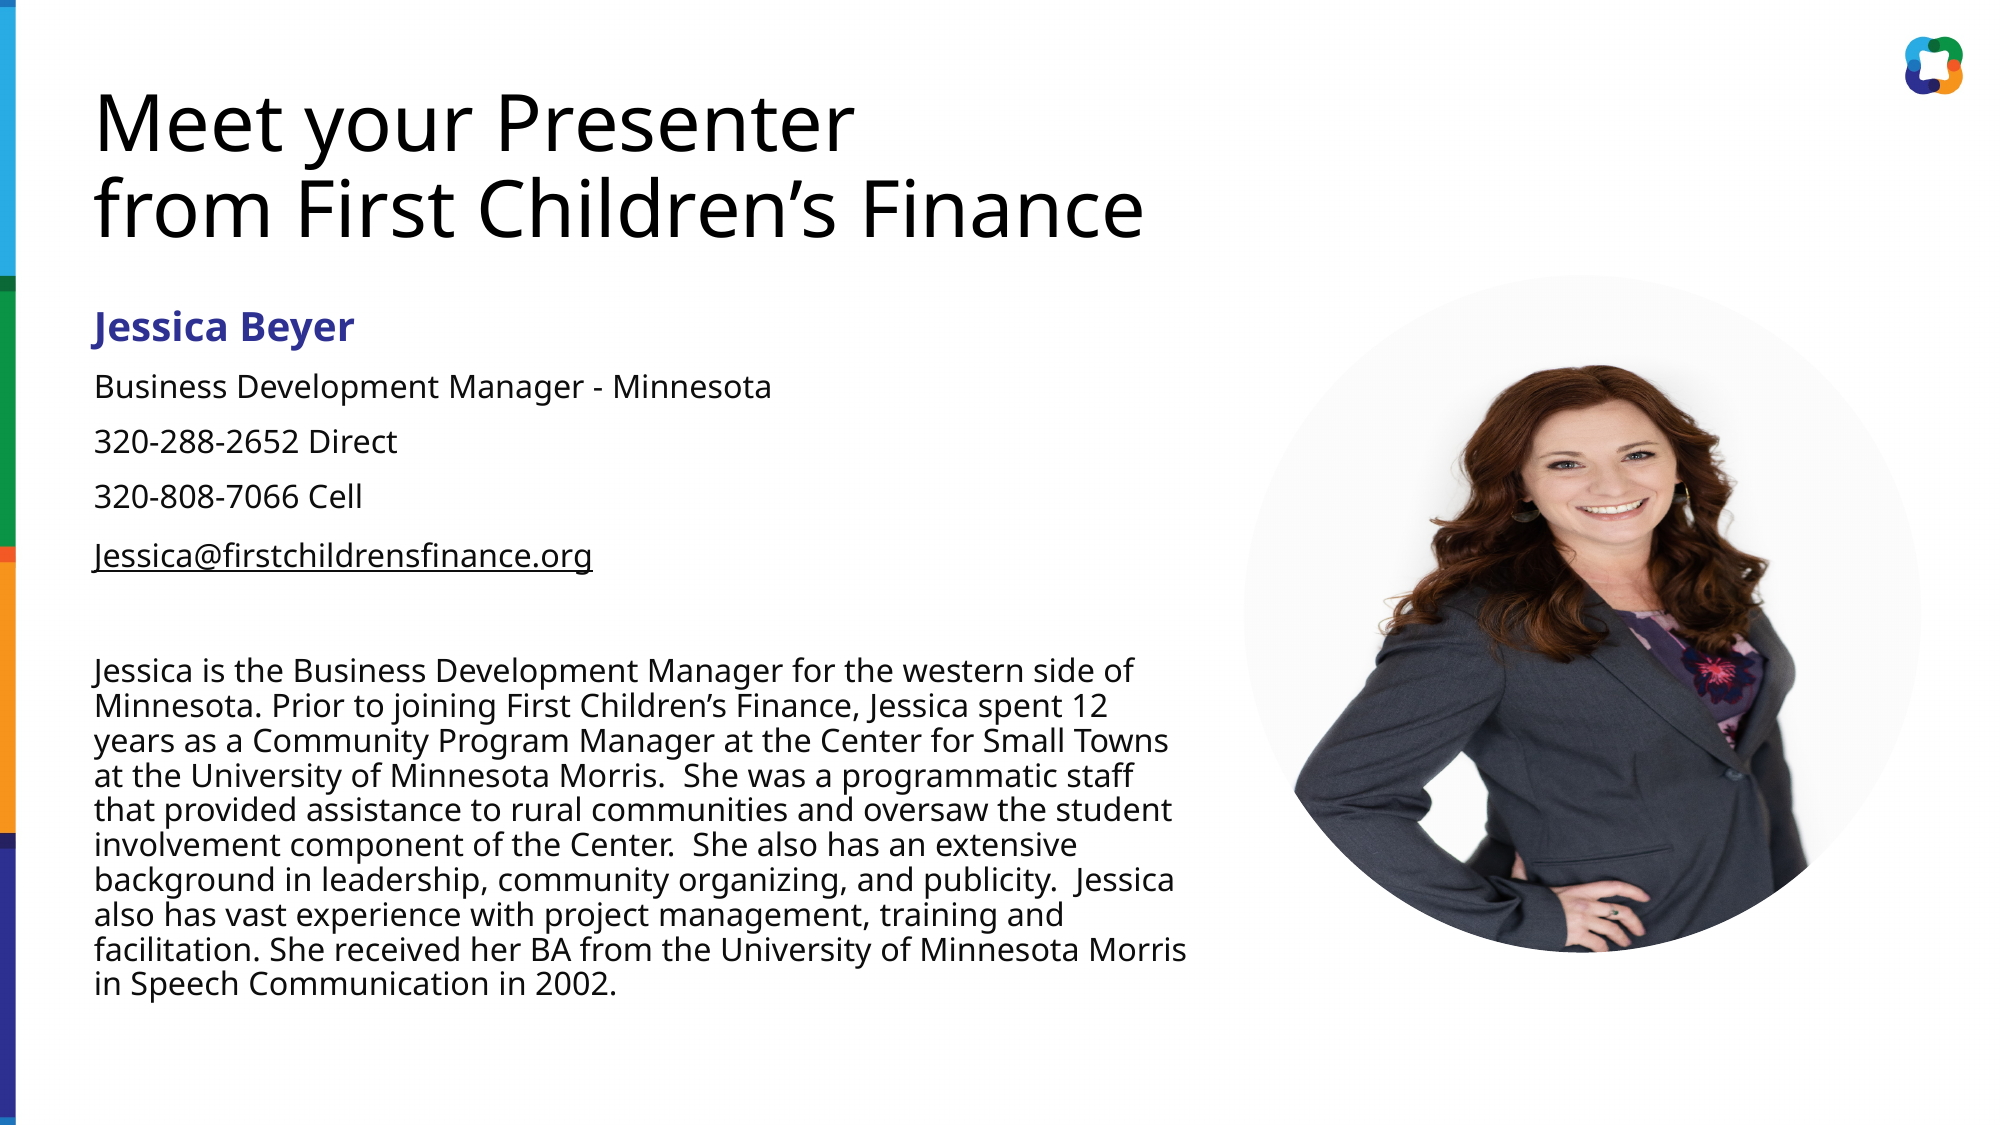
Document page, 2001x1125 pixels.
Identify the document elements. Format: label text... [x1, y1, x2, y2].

list Jessica Beyer Business Development Manager - Minnesota 320-288-2652 Direct 320-808-7066 Cell Jessica@firstchildrensfinance.org Jessica is the Business Development Manager for the western side of Minnesota. Prior to joining First Children’s Finance, Jessica spent 12 years as a Community Program Manager at the Center for Small Towns at the University of Minnesota Morris. She was a programmatic staff that provided assistance to rural communities and oversaw the student involvement component of the Center. She also has an extensive background in leadership, community organizing, and publicity. Jessica also has vast experience with project management, training and facilitation. She received her BA from the University of Minnesota Morris in Speech Communication in 2002. [78, 299, 1209, 1014]
picture [0, 0, 2000, 1125]
title Meet your Presenter from First Children’s Finance [78, 59, 1863, 278]
